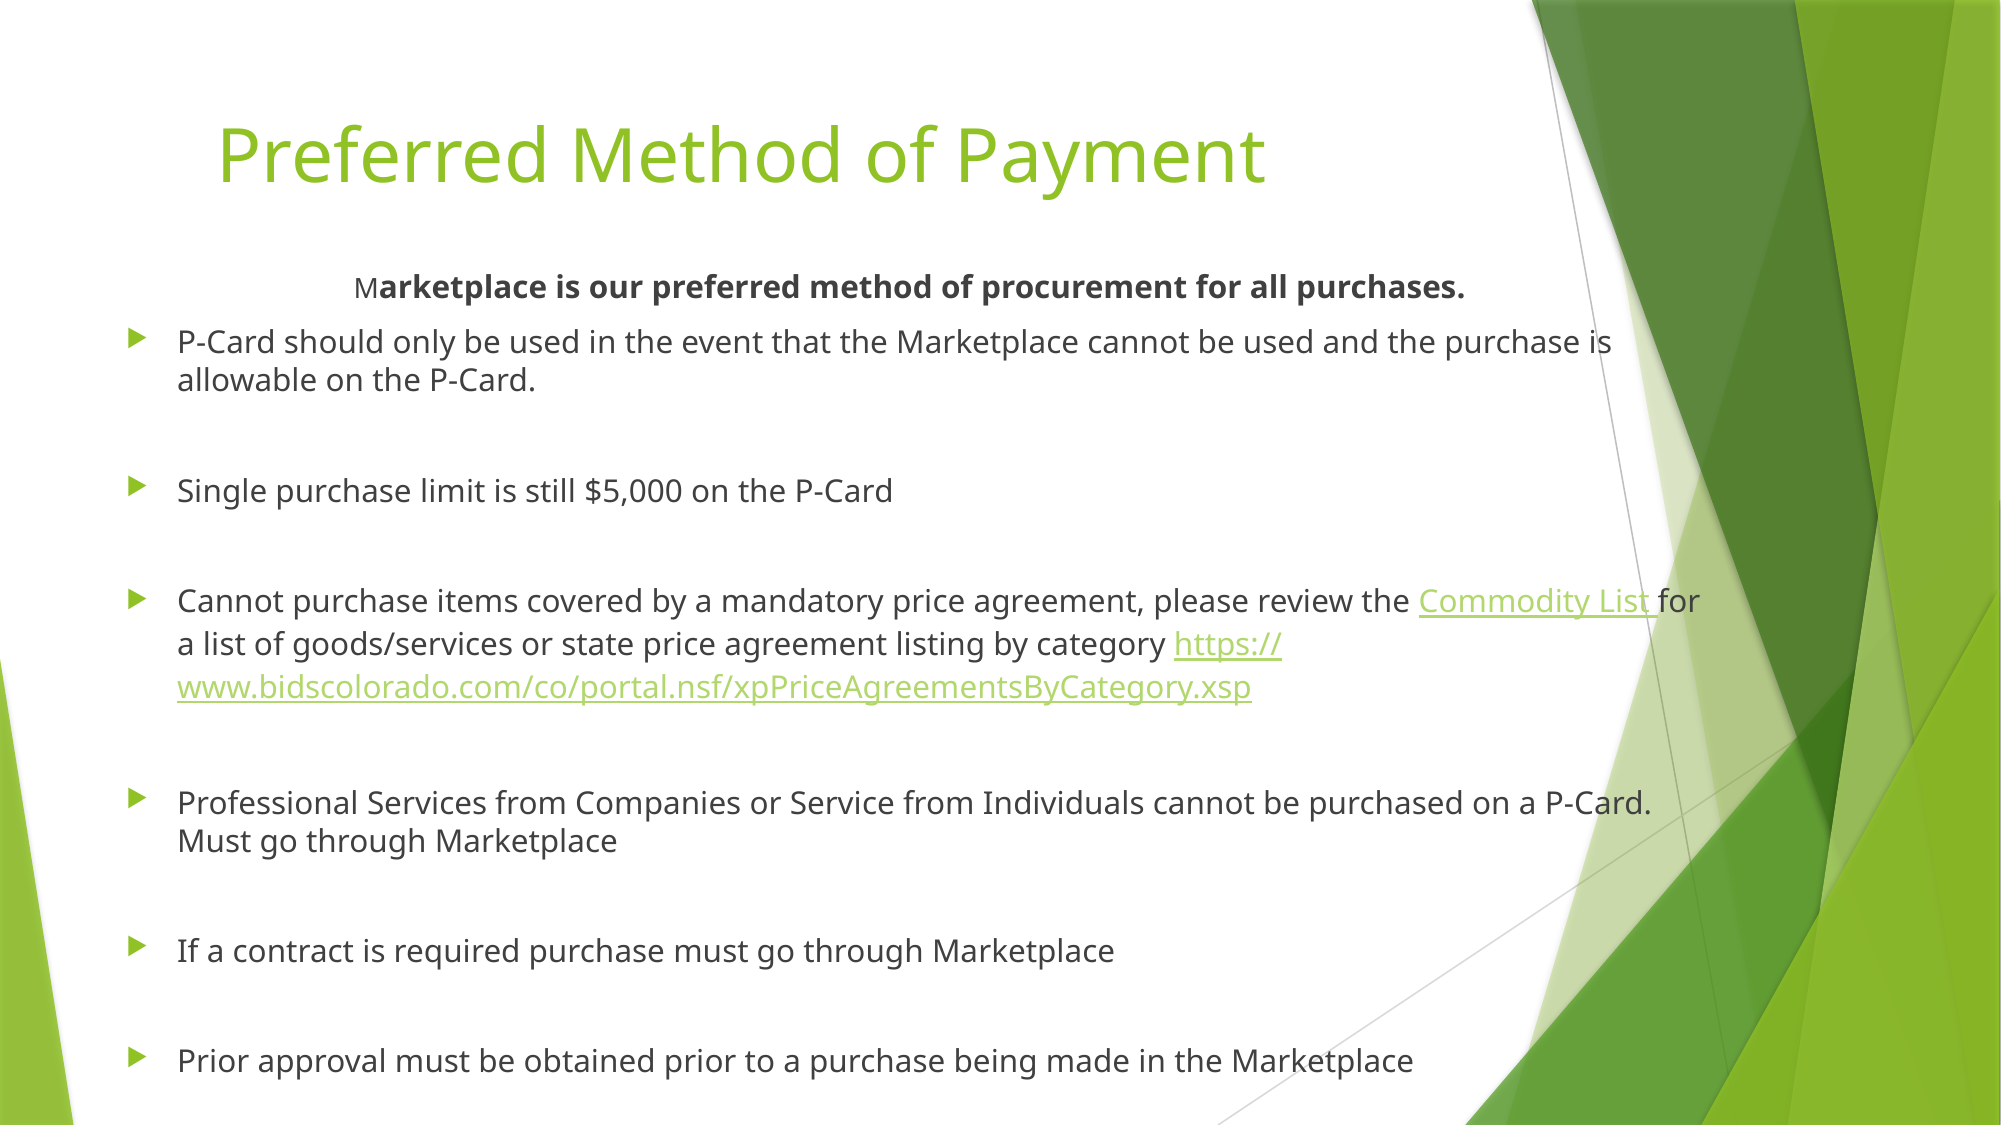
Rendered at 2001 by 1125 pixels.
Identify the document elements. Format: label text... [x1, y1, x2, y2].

title Preferred Method of Payment [111, 99, 1522, 259]
list Marketplace is our preferred method of procurement for all purchases. P-Card should only be used in the event that the Marketplace cannot be used and the purchase is allowable on the P-Card. Single purchase limit is still $5,000 on the P-Card Cannot purchase items covered by a mandatory price agreement, please review the Commodity List for a list of goods/services or state price agreement listing by category https://www.bidscolorado.com/co/portal.nsf/xpPriceAgreementsByCategory.xsp Professional Services from Companies or Service from Individuals cannot be purchased on a P-Card. Must go through Marketplace If a contract is required purchase must go through Marketplace Prior approval must be obtained prior to a purchase being made in the Marketplace [111, 259, 1717, 1095]
